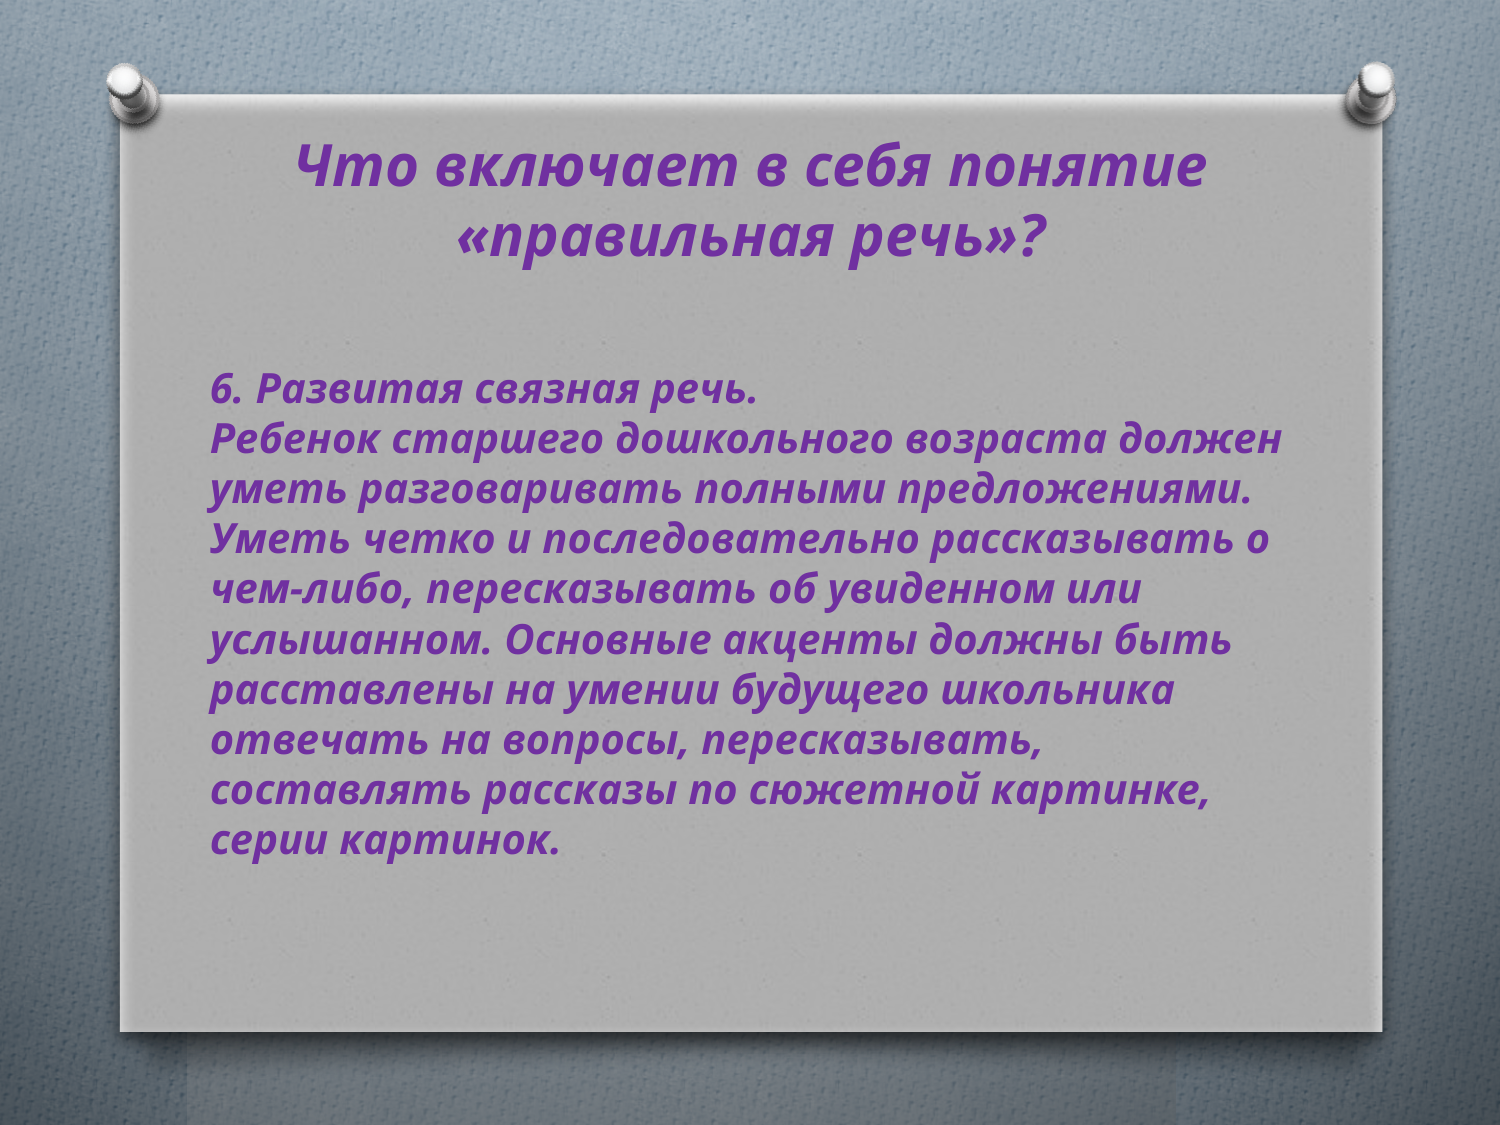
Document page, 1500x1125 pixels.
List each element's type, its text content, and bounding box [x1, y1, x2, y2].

picture [1317, 35, 1439, 156]
picture [75, 29, 198, 153]
list 6. Развитая связная речь. Ребенок старшего дошкольного возраста должен уметь разговаривать полными предложениями. Уметь четко и последовательно рассказывать о чем-либо, пересказывать об увиденном или услышанном. Основные акценты должны быть расставлены на умении будущего школьника отвечать на вопросы, пересказывать, составлять рассказы по сюжетной картинке, серии картинок. [194, 354, 1317, 992]
title Что включает в себя понятие «правильная речь»? [179, 134, 1323, 332]
